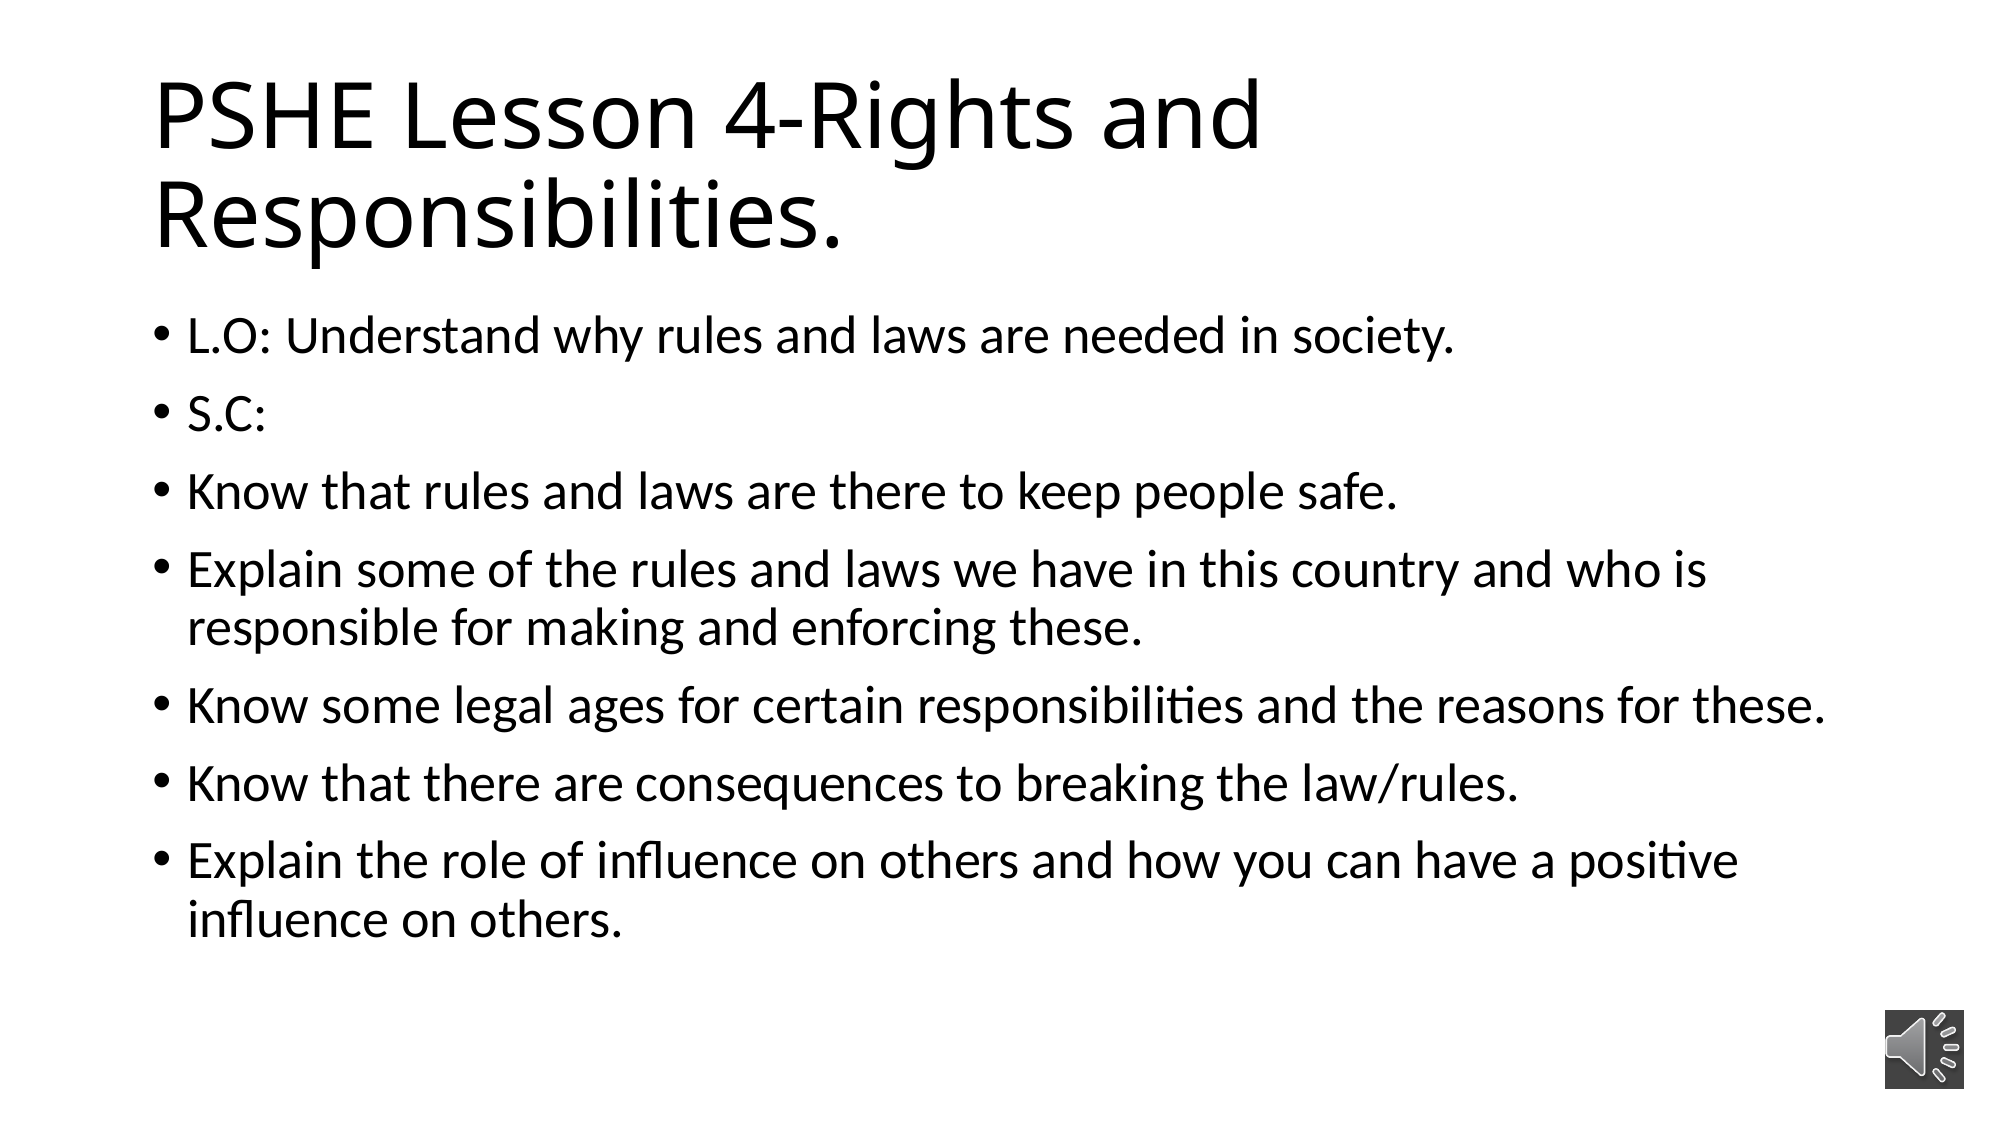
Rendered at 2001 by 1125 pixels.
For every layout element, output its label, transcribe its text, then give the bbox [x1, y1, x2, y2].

title PSHE Lesson 4-Rights and Responsibilities. [137, 59, 1863, 278]
list L.O: Understand why rules and laws are needed in society. S.C: Know that rules and laws are there to keep people safe. Explain some of the rules and laws we have in this country and who is responsible for making and enforcing these. Know some legal ages for certain responsibilities and the reasons for these. Know that there are consequences to breaking the law/rules. Explain the role of influence on others and how you can have a positive influence on others. [137, 299, 1863, 1014]
picture [1884, 1009, 1965, 1090]
